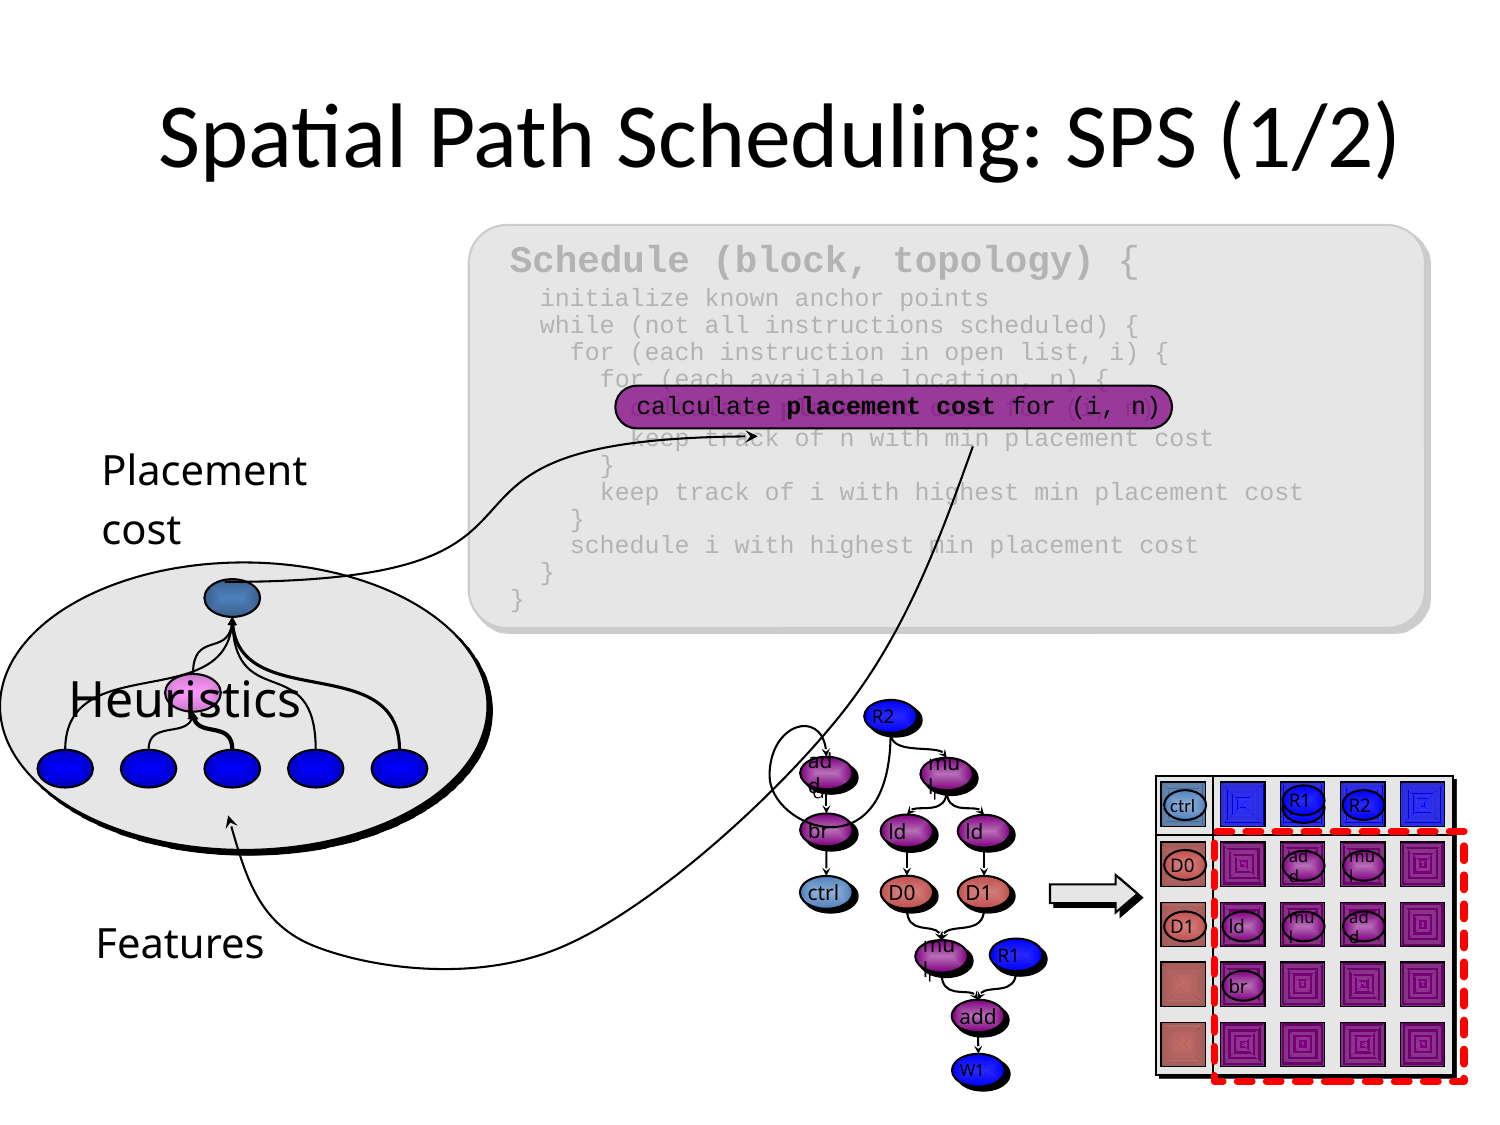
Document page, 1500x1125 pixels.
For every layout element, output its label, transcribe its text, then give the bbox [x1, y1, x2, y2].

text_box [37, 578, 94, 788]
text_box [799, 699, 1043, 1087]
text_box [1050, 875, 1138, 913]
text_box [0, 635, 32, 778]
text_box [1155, 775, 1465, 1082]
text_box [468, 224, 1426, 629]
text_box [99, 437, 974, 985]
text_box [53, 796, 94, 820]
title Spatial Path Scheduling: SPS (1/2) [112, 37, 1450, 225]
